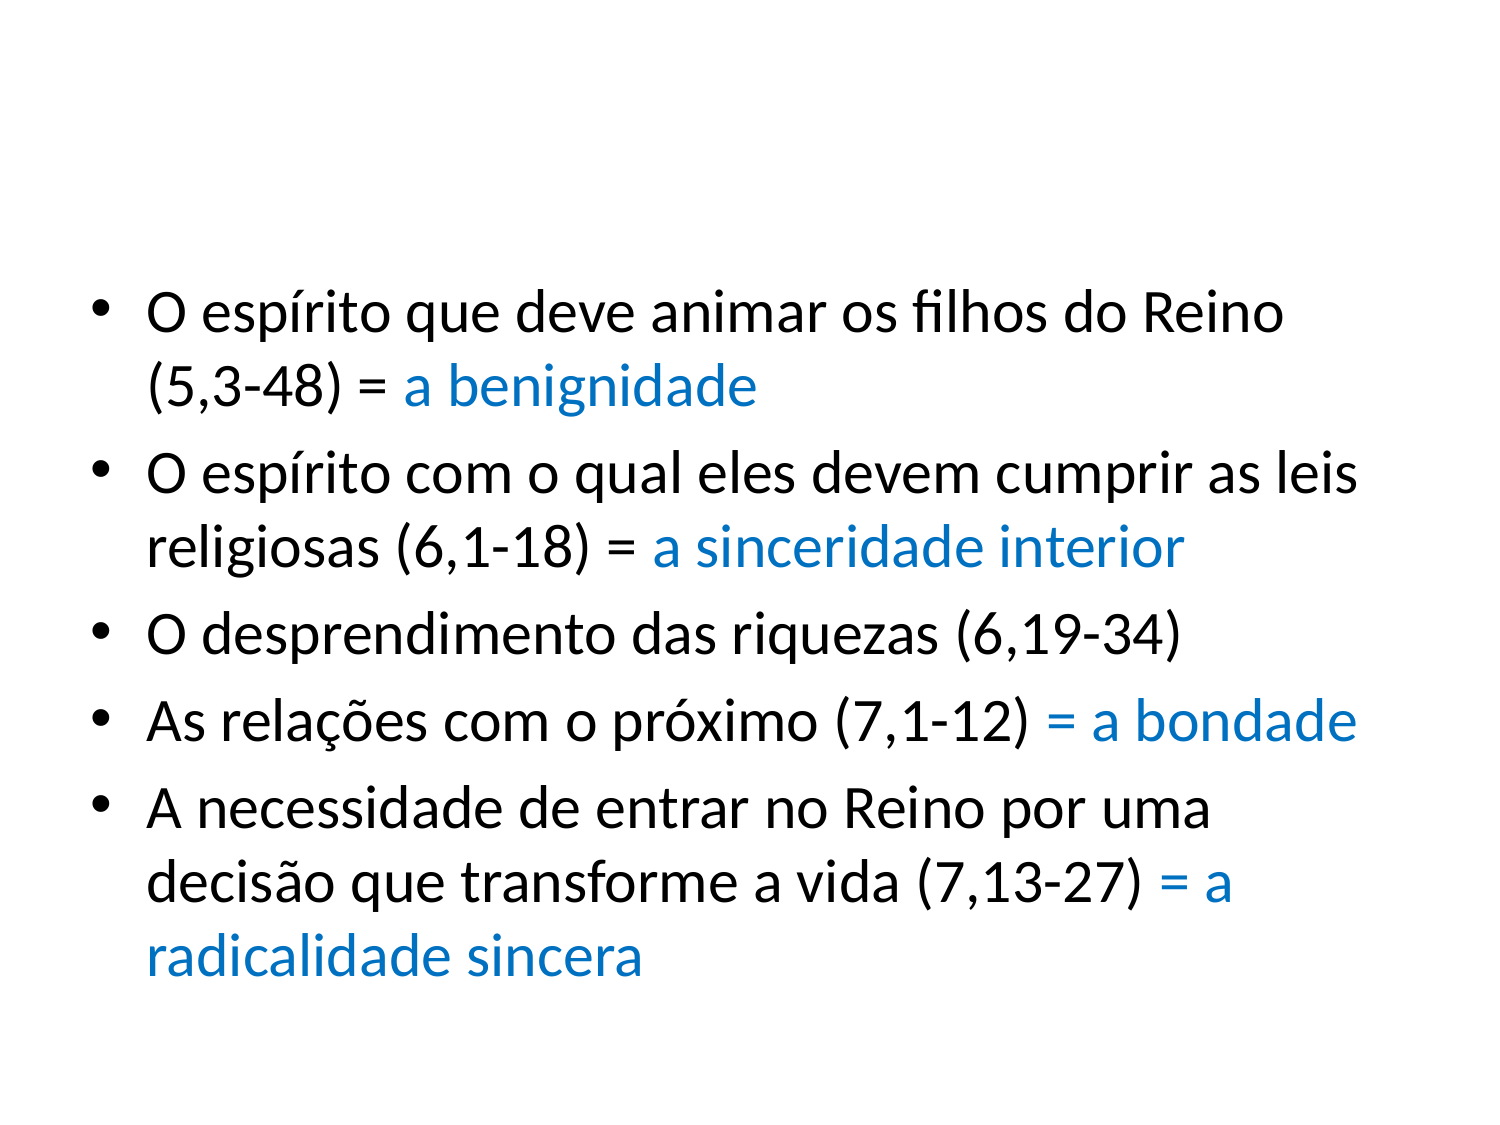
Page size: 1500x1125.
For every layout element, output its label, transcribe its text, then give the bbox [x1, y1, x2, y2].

list O espírito que deve animar os filhos do Reino (5,3-48) = a benignidade O espírito com o qual eles devem cumprir as leis religiosas (6,1-18) = a sinceridade interior O desprendimento das riquezas (6,19-34) As relações com o próximo (7,1-12) = a bondade A necessidade de entrar no Reino por uma decisão que transforme a vida (7,13-27) = a radicalidade sincera [75, 262, 1425, 1005]
